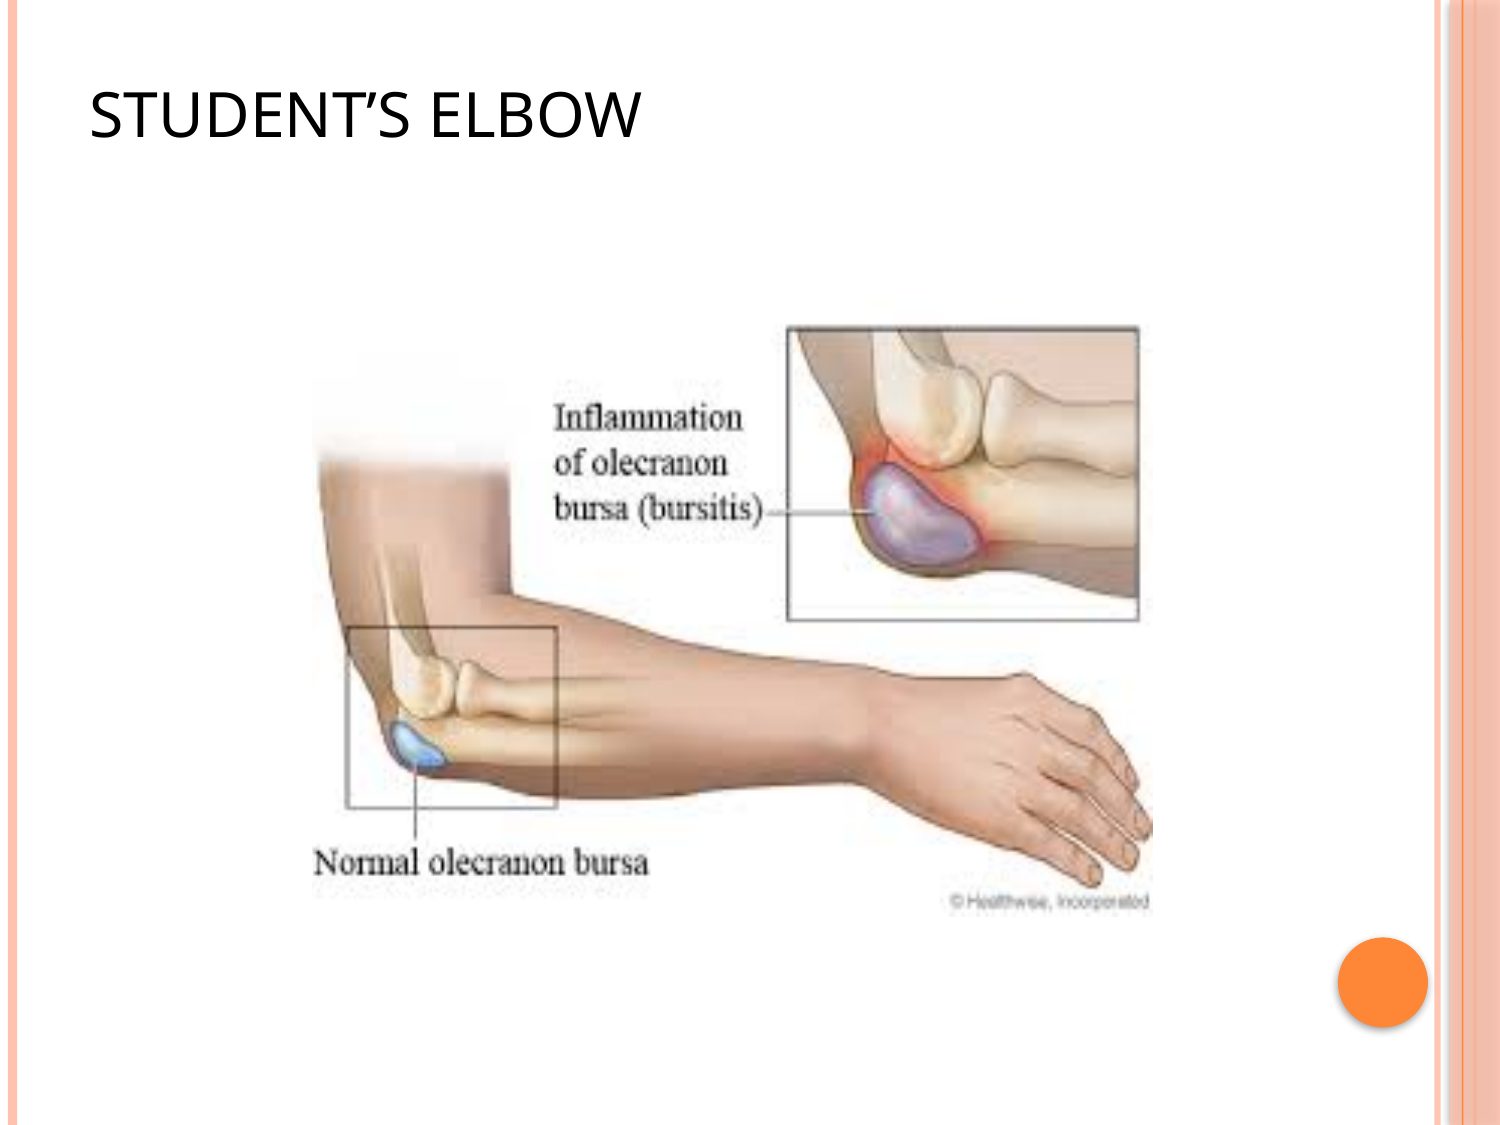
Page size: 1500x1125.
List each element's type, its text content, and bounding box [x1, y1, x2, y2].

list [311, 299, 1153, 918]
title Student’s elbow [75, 45, 1300, 233]
